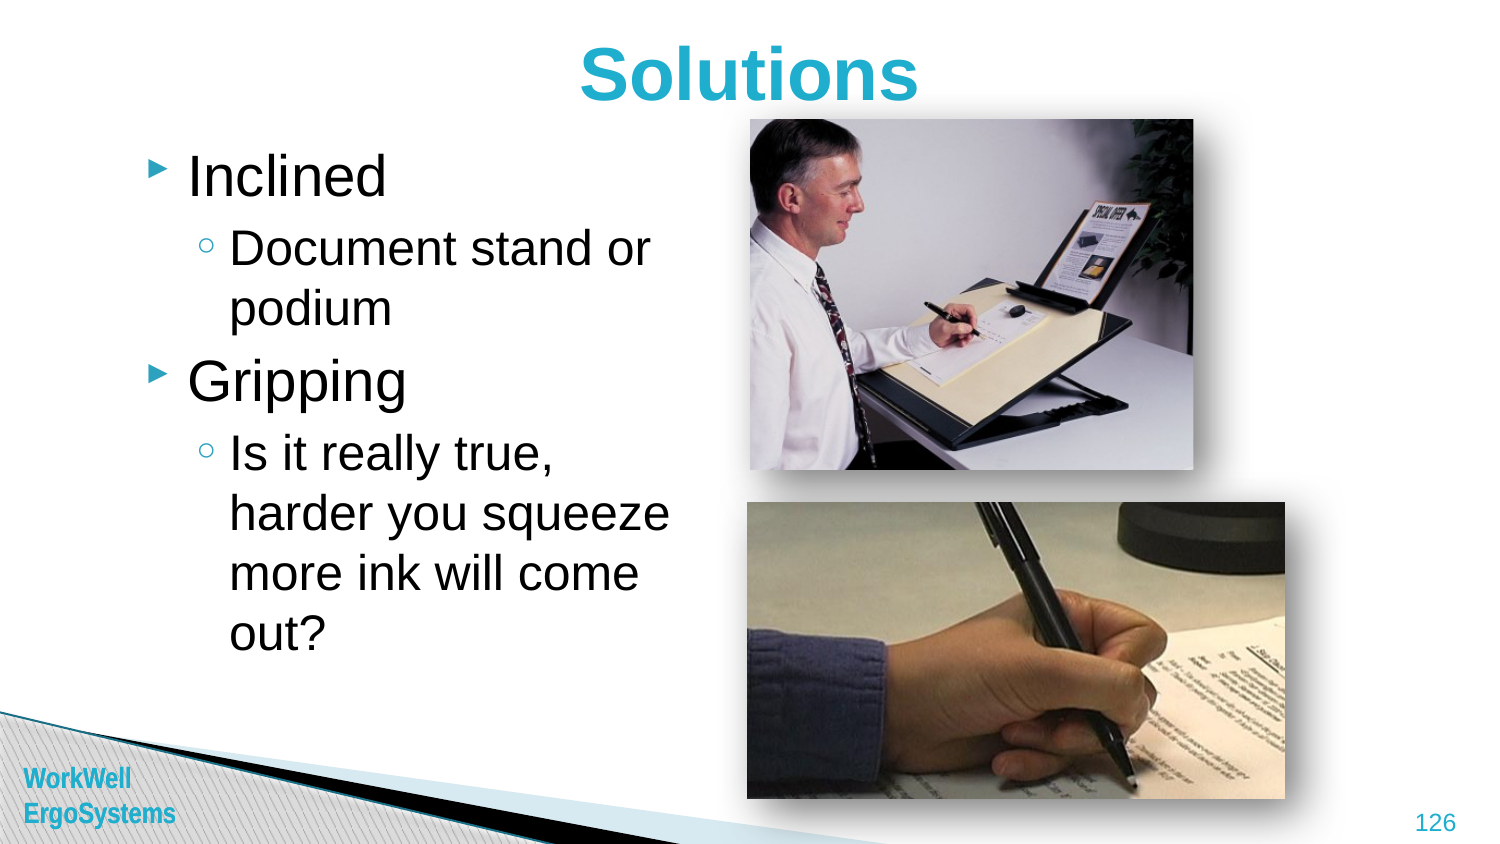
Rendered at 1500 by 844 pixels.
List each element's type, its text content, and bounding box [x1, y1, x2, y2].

picture [747, 502, 1286, 799]
title Solutions [0, 0, 1500, 141]
slide_number 126 [1400, 798, 1473, 844]
list Inclined Document stand or podium Gripping Is it really true, harder you squeeze more ink will come out? [112, 131, 700, 844]
picture [749, 119, 1194, 470]
